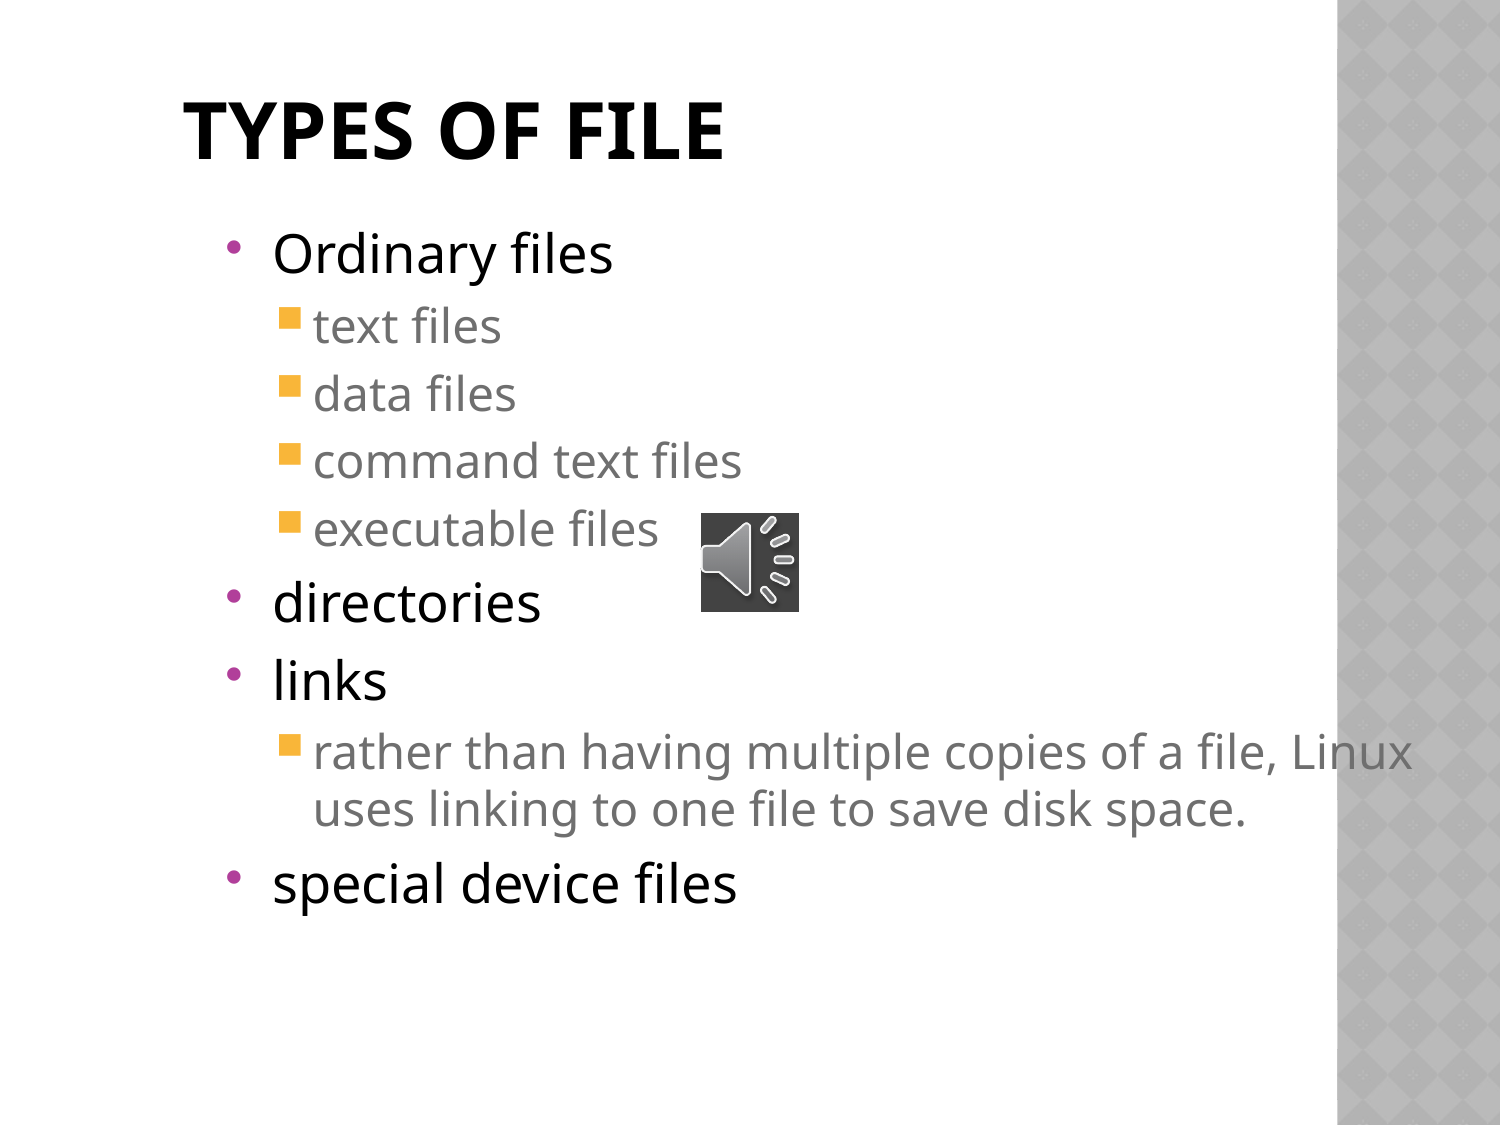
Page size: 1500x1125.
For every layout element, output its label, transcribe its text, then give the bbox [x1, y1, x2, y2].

picture [699, 512, 801, 613]
list Ordinary files text files data files command text files executable files directories links rather than having multiple copies of a file, Linux uses linking to one file to save disk space. special device files [212, 212, 1500, 1125]
title Types of File [174, 24, 1468, 175]
